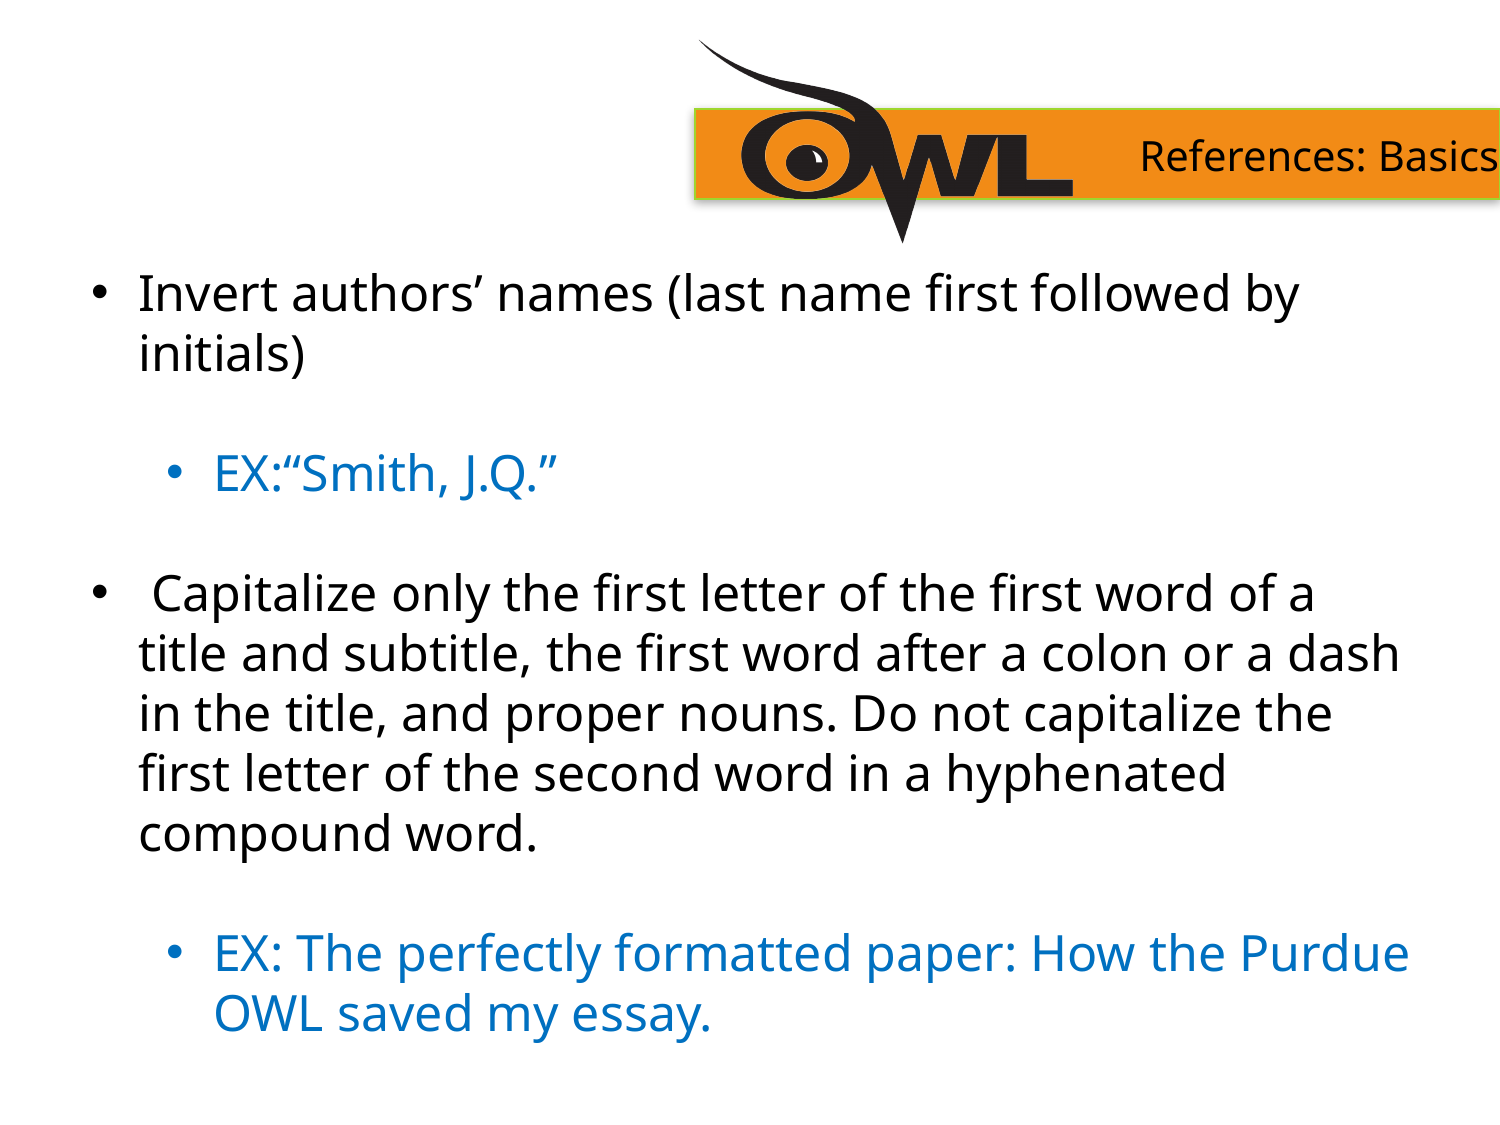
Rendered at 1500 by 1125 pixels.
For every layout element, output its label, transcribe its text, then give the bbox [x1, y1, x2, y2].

text_box Invert authors’ names (last name first followed by initials) EX:“Smith, J.Q.” Capitalize only the first letter of the first word of a title and subtitle, the first word after a colon or a dash in the title, and proper nouns. Do not capitalize the first letter of the second word in a hyphenated compound word. EX: The perfectly formatted paper: How the Purdue OWL saved my essay. [76, 254, 1430, 1049]
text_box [694, 35, 1500, 245]
